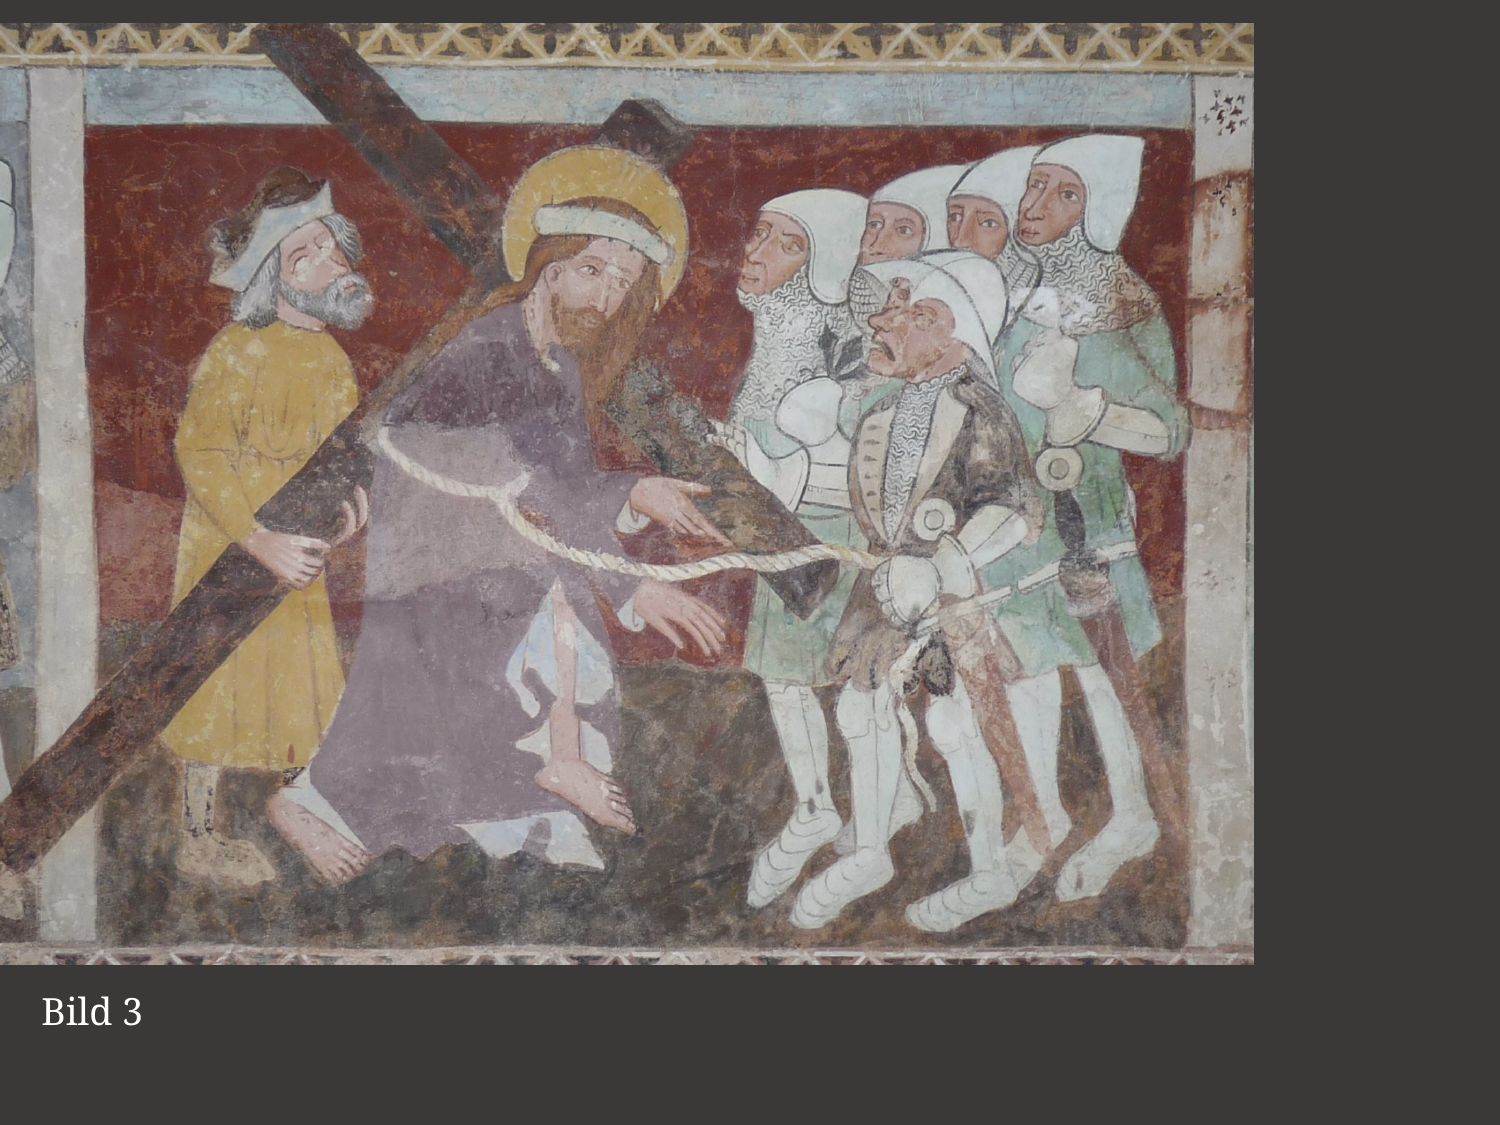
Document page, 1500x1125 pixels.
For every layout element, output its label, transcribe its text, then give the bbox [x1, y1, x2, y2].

picture [0, 23, 1254, 965]
text_box Bild 3 [41, 987, 491, 1033]
